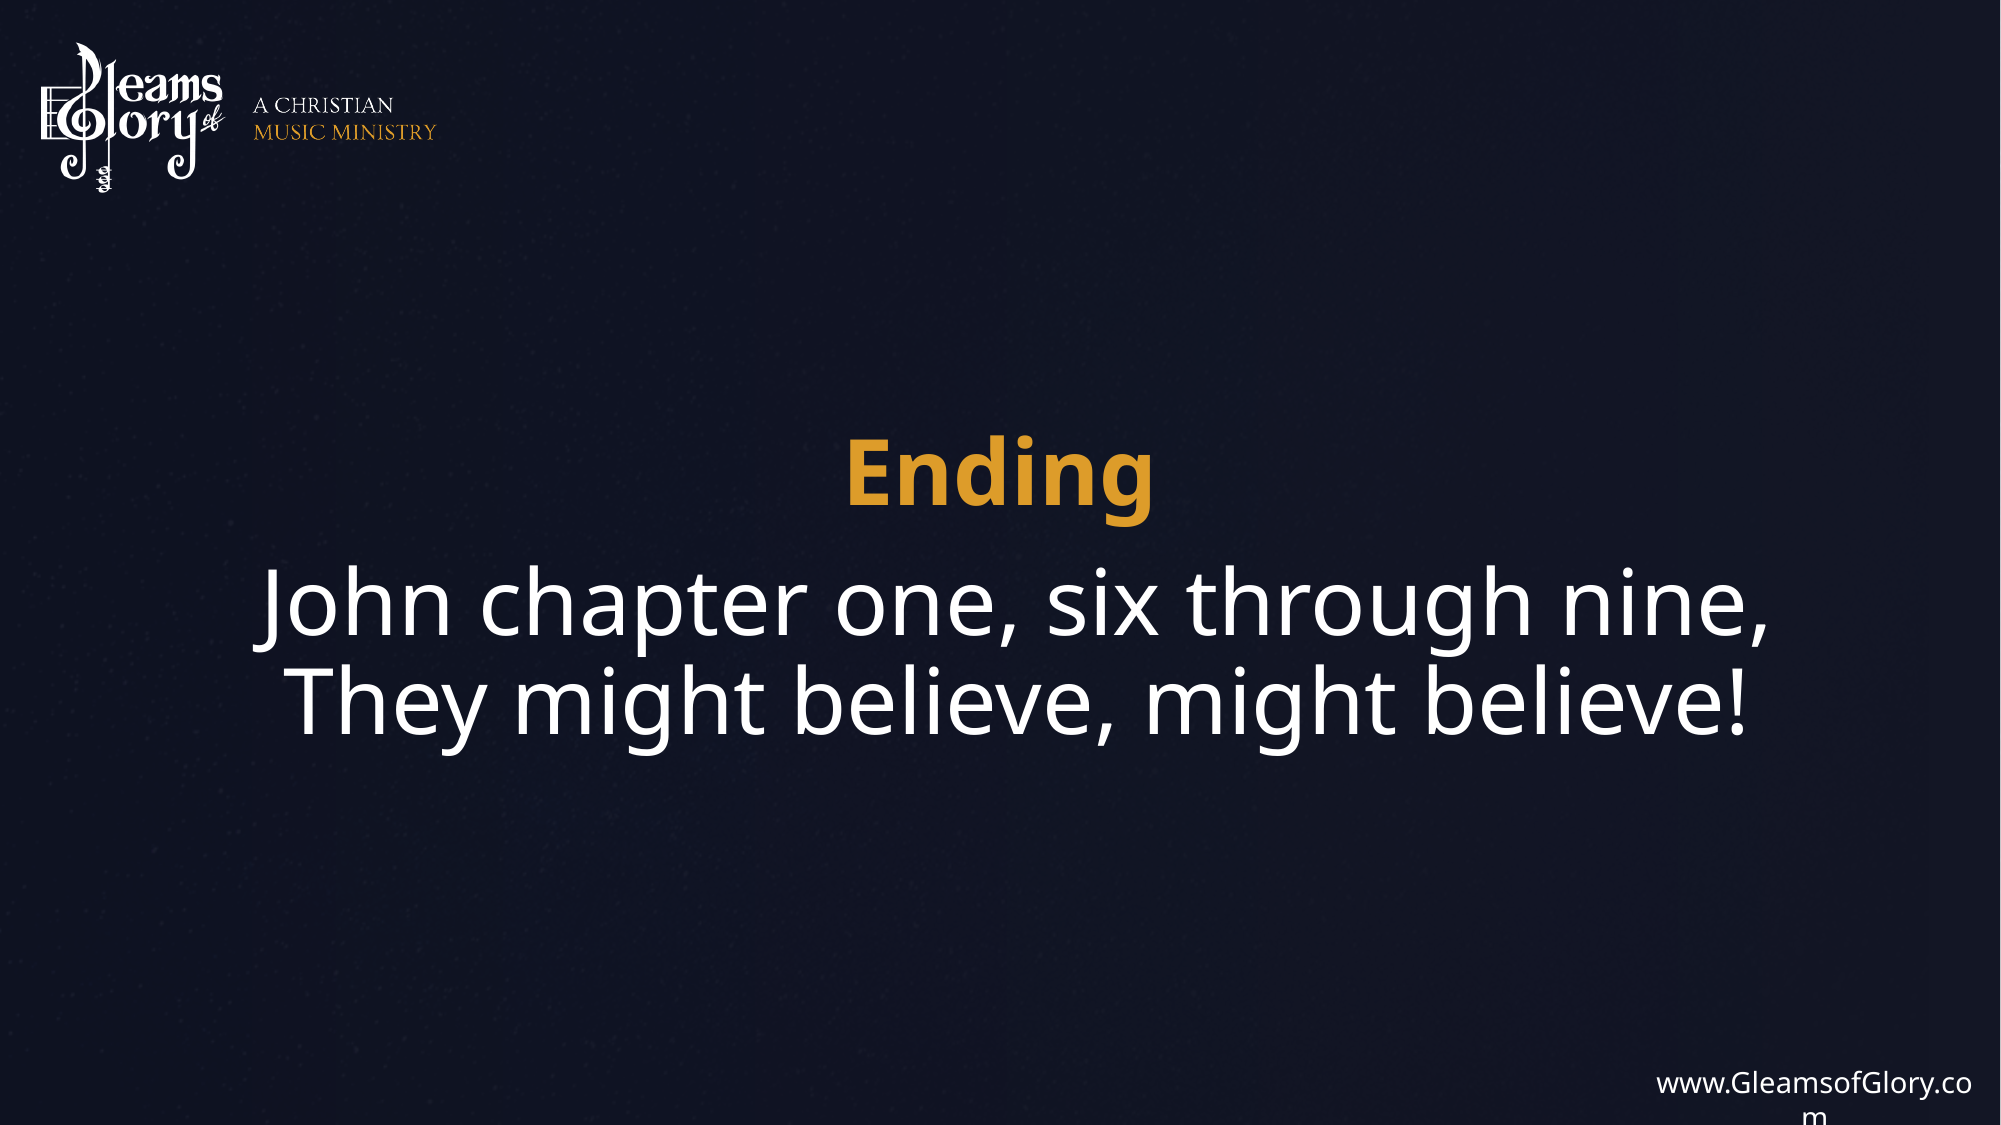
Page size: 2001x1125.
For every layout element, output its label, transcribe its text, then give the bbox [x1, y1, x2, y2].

text_box Ending [827, 406, 1173, 532]
picture [40, 42, 437, 193]
title John chapter one, six through nine, They might believe, might believe! [116, 267, 1919, 1044]
